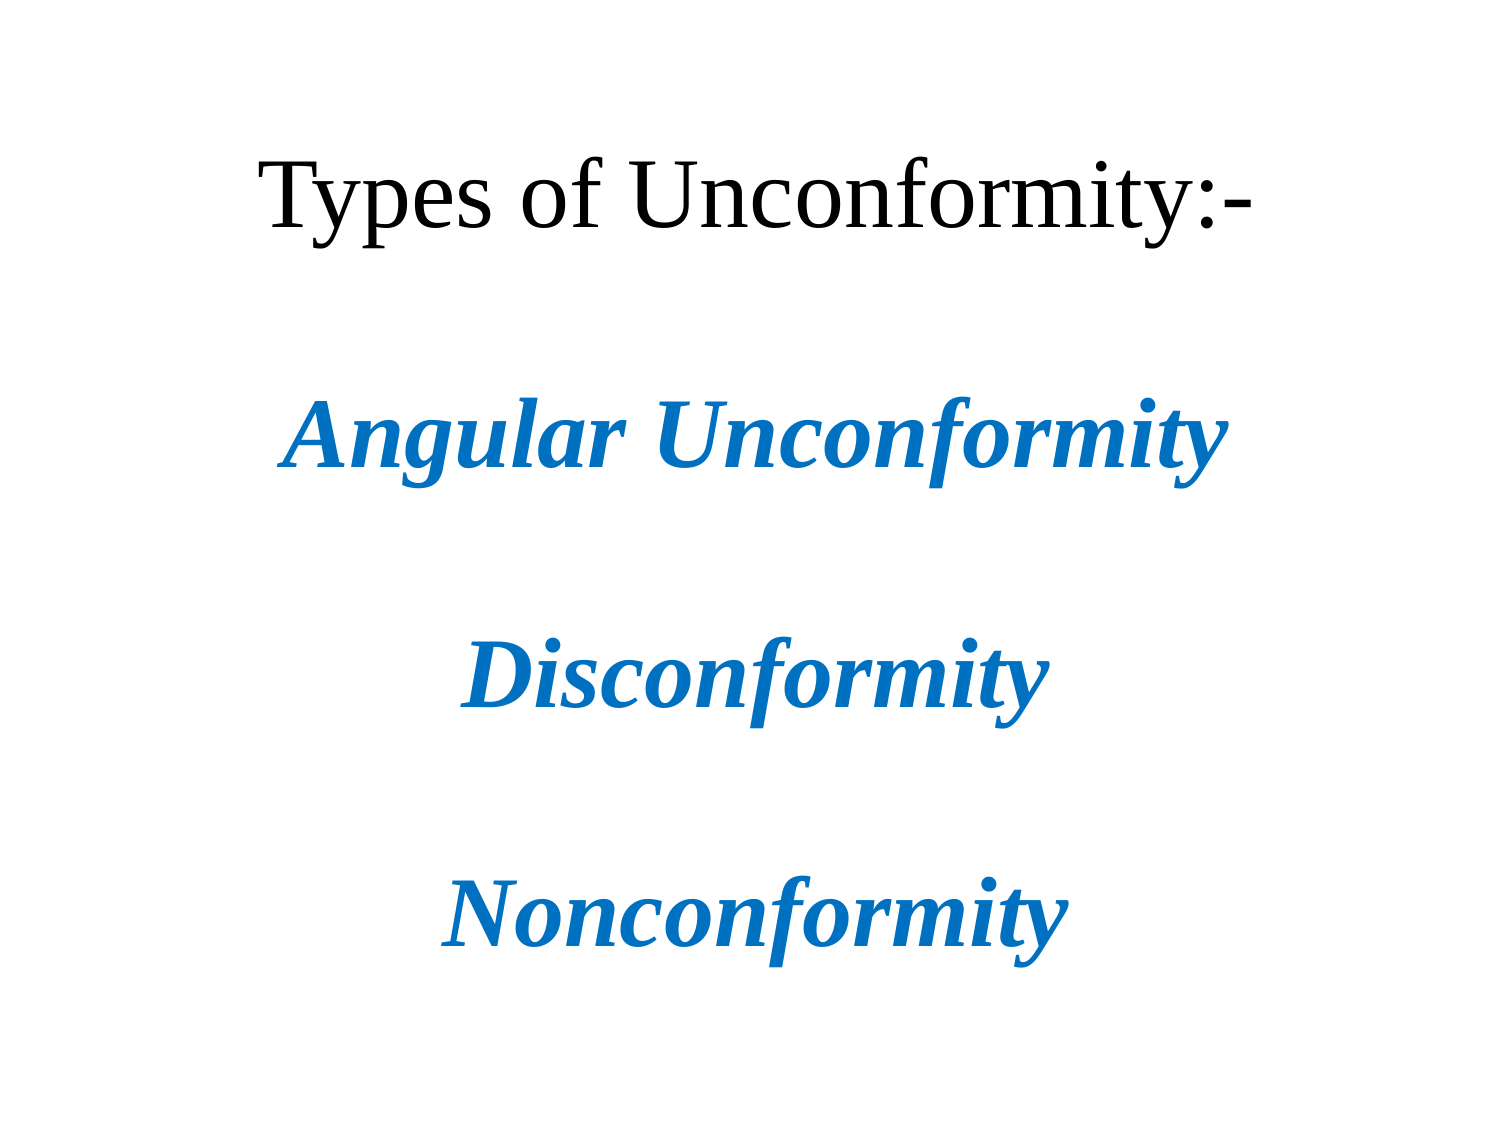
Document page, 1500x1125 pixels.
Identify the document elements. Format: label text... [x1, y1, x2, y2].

text_box Types of Unconformity:- Angular Unconformity Disconformity Nonconformity [112, 0, 1400, 975]
